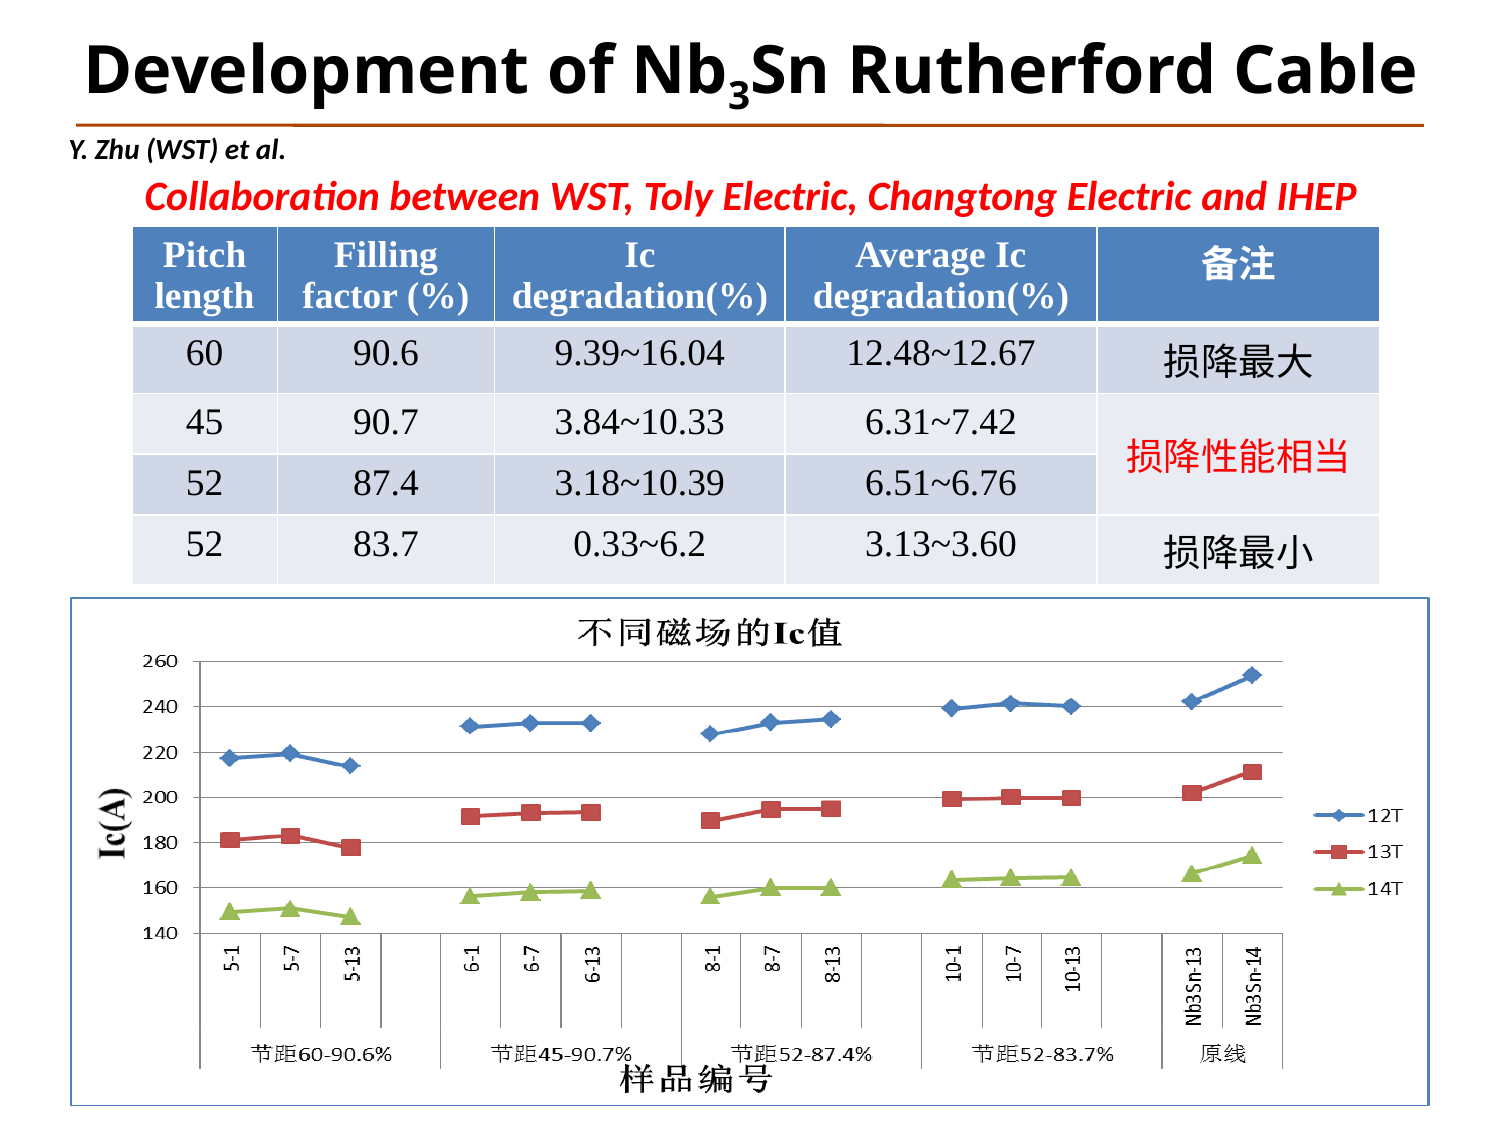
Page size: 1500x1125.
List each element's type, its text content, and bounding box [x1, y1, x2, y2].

text_box Collaboration between WST, Toly Electric, Changtong Electric and IHEP [129, 160, 1373, 226]
table_cell 87.4 [278, 455, 494, 514]
table_header Filling factor (%) [278, 227, 494, 321]
table_cell 3.13~3.60 [786, 516, 1096, 584]
table_cell 9.39~16.04 [495, 327, 784, 393]
table_cell 12.48~12.67 [786, 327, 1096, 393]
table_header Pitch length [133, 227, 277, 321]
picture [70, 597, 1430, 1107]
table_cell 60 [133, 327, 277, 393]
table_cell 3.84~10.33 [495, 394, 784, 453]
table_cell 损降最大 [1098, 327, 1379, 393]
table_cell 损降最小 [1098, 516, 1379, 584]
table_cell 45 [133, 394, 277, 453]
text_box Y. Zhu (WST) et al. [53, 122, 302, 173]
table_header 备注 [1098, 227, 1379, 321]
table_header Ic degradation(%) [495, 227, 784, 321]
table_cell 3.18~10.39 [495, 455, 784, 514]
table_cell 0.33~6.2 [495, 516, 784, 584]
table_cell 52 [133, 516, 277, 584]
table_cell 6.51~6.76 [786, 455, 1096, 514]
table_cell 90.7 [278, 394, 494, 453]
table_cell 6.31~7.42 [786, 394, 1096, 453]
title Development of Nb3Sn Rutherford Cable [0, 0, 1500, 115]
table_cell 52 [133, 455, 277, 514]
table_cell 83.7 [278, 516, 494, 584]
table_cell 90.6 [278, 327, 494, 393]
table_header Average Ic degradation(%) [786, 227, 1096, 321]
table_cell 损降性能相当 [1098, 394, 1379, 514]
